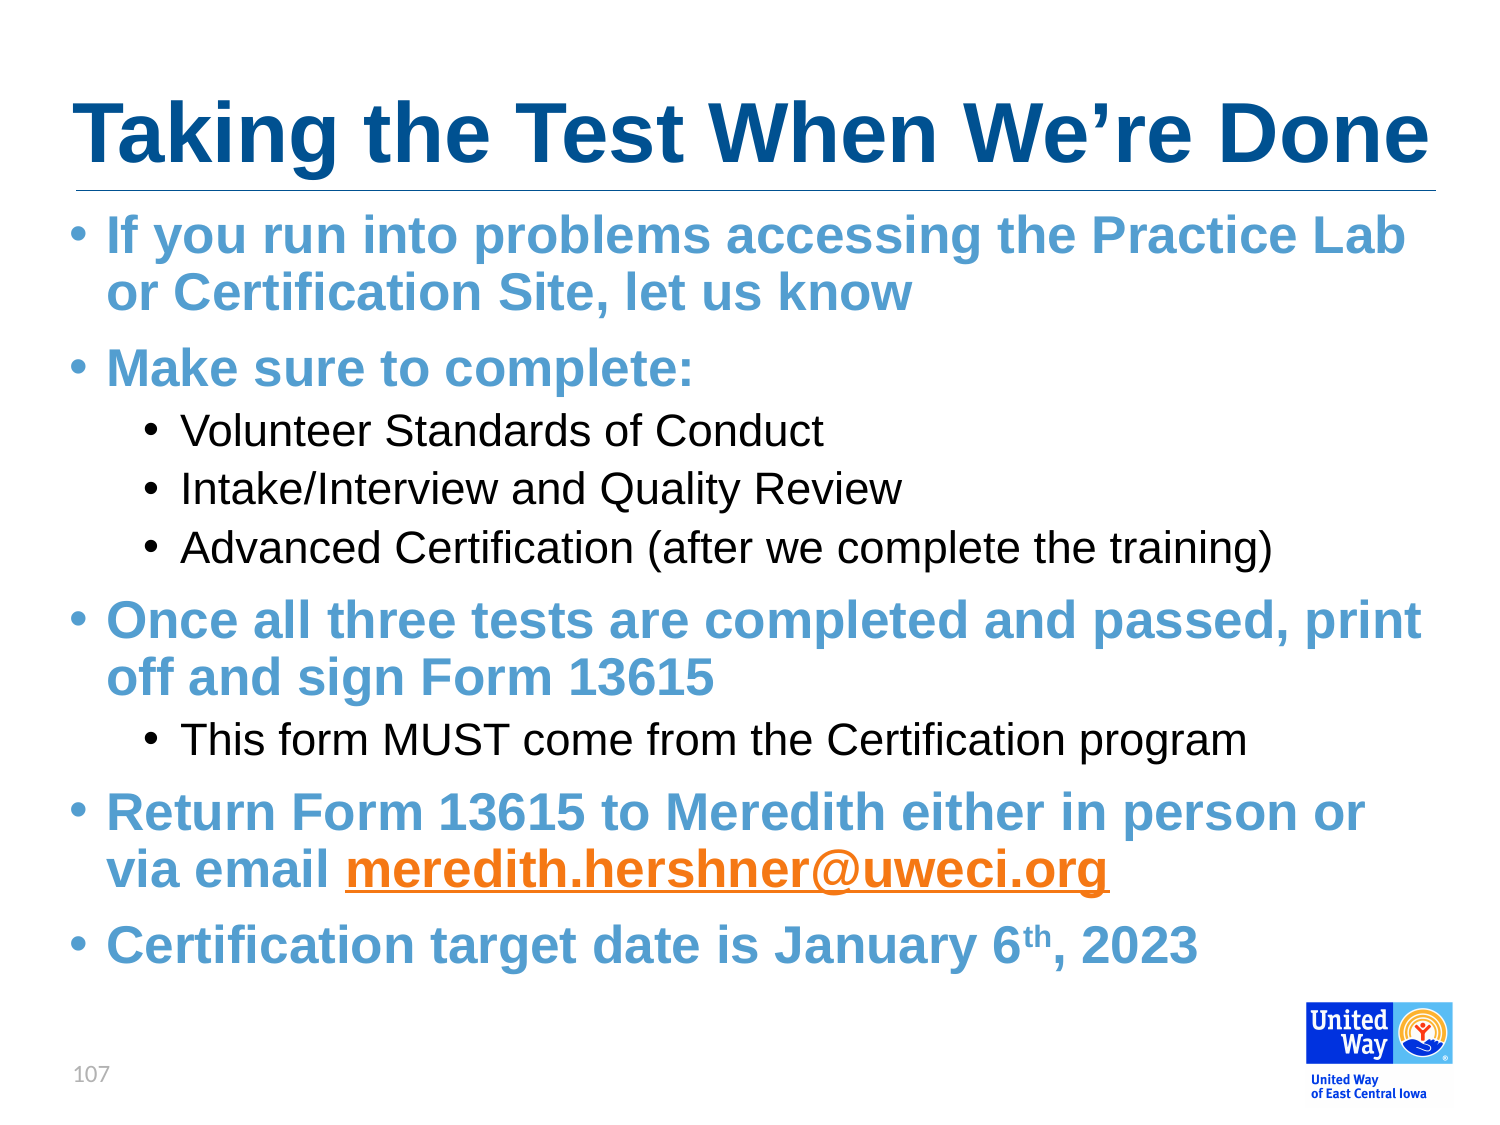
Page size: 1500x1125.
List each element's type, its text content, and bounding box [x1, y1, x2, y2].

slide_number 107 [57, 1042, 395, 1103]
list If you run into problems accessing the Practice Lab or Certification Site, let us know Make sure to complete: Volunteer Standards of Conduct Intake/Interview and Quality Review Advanced Certification (after we complete the training) Once all three tests are completed and passed, print off and sign Form 13615 This form MUST come from the Certification program Return Form 13615 to Meredith either in person or via email meredith.hershner@uweci.org Certification target date is January 6th, 2023 [54, 199, 1446, 991]
title Taking the Test When We’re Done [57, 80, 1449, 191]
picture [1305, 1001, 1454, 1108]
